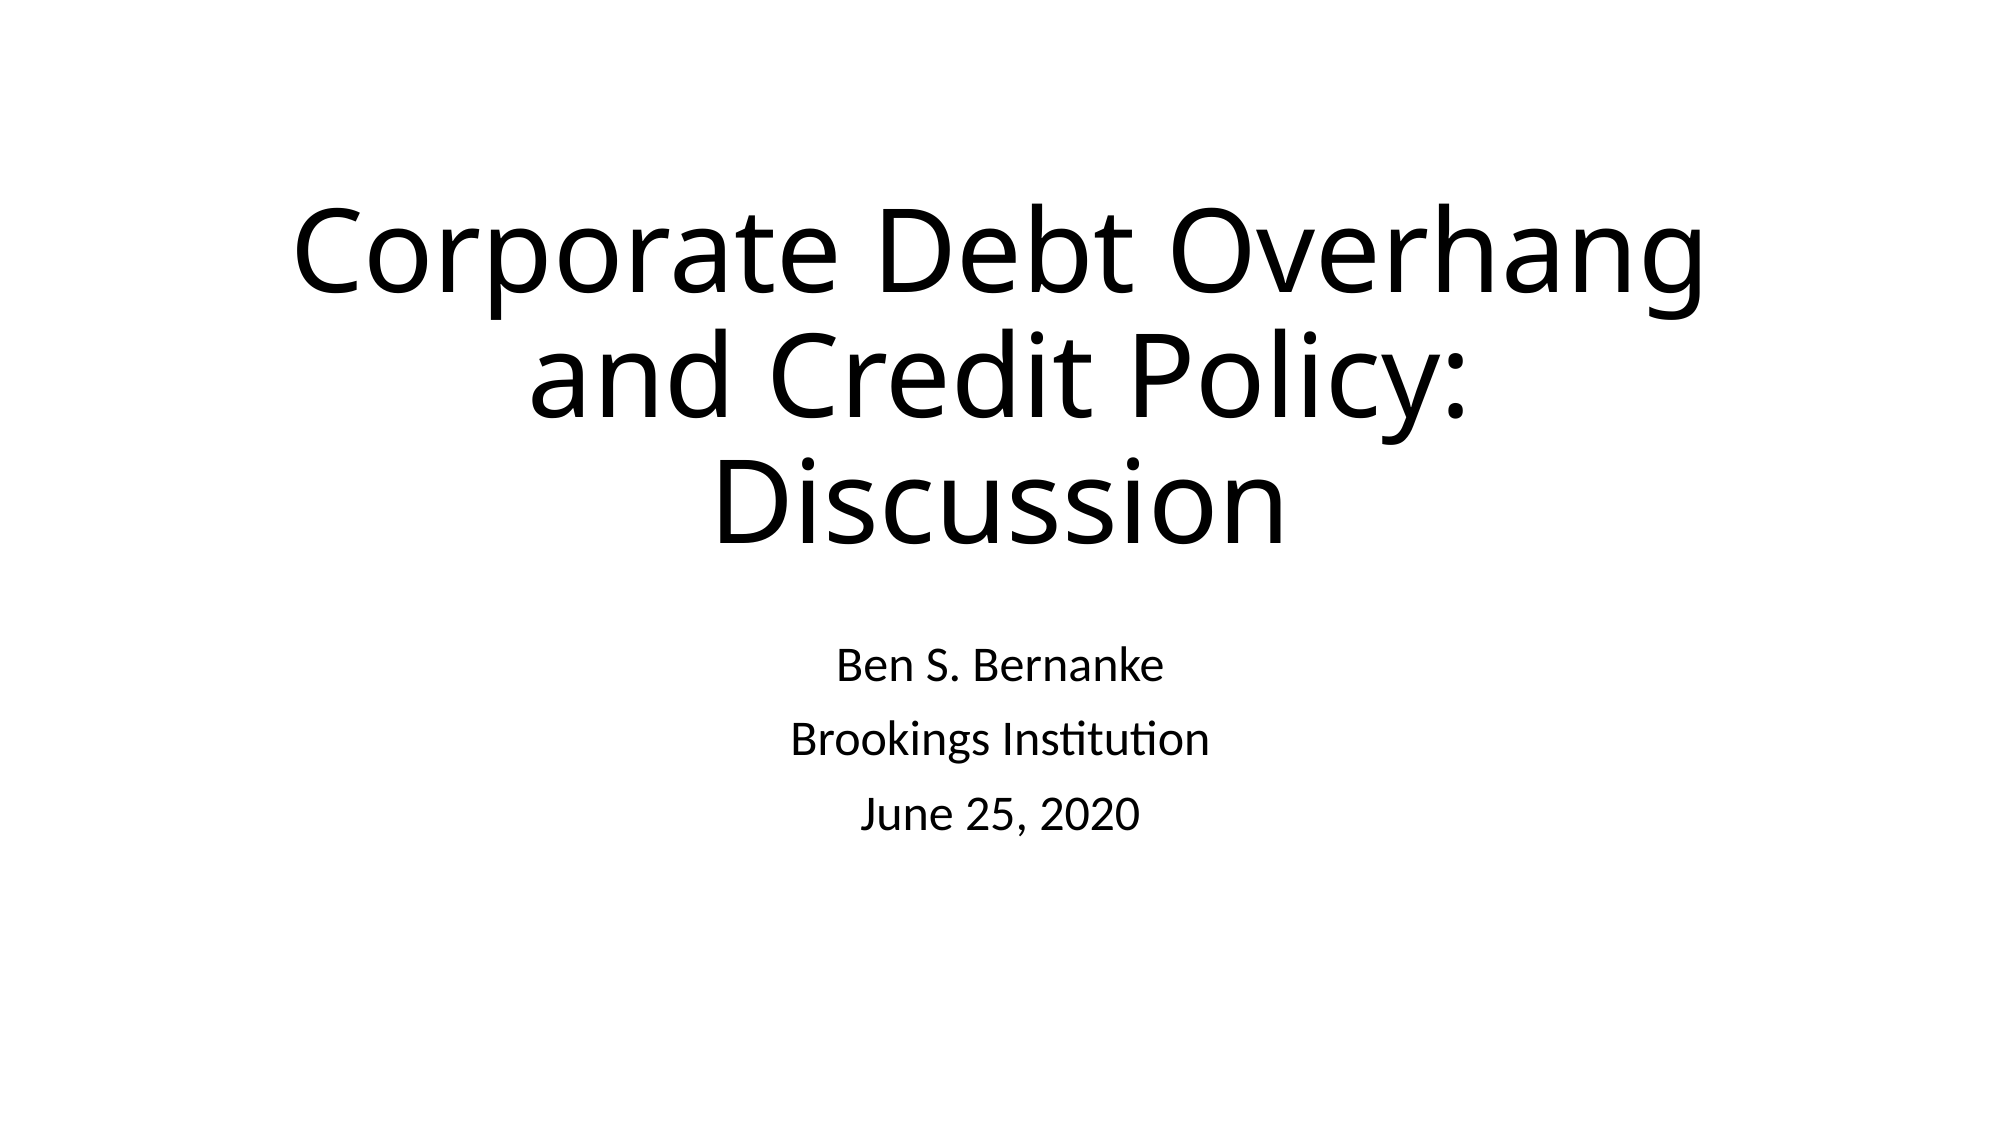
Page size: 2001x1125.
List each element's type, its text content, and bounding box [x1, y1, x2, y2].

title Corporate Debt Overhang and Credit Policy: Discussion [249, 184, 1750, 576]
subtitle Ben S. Bernanke Brookings Institution June 25, 2020 [250, 630, 1751, 902]
